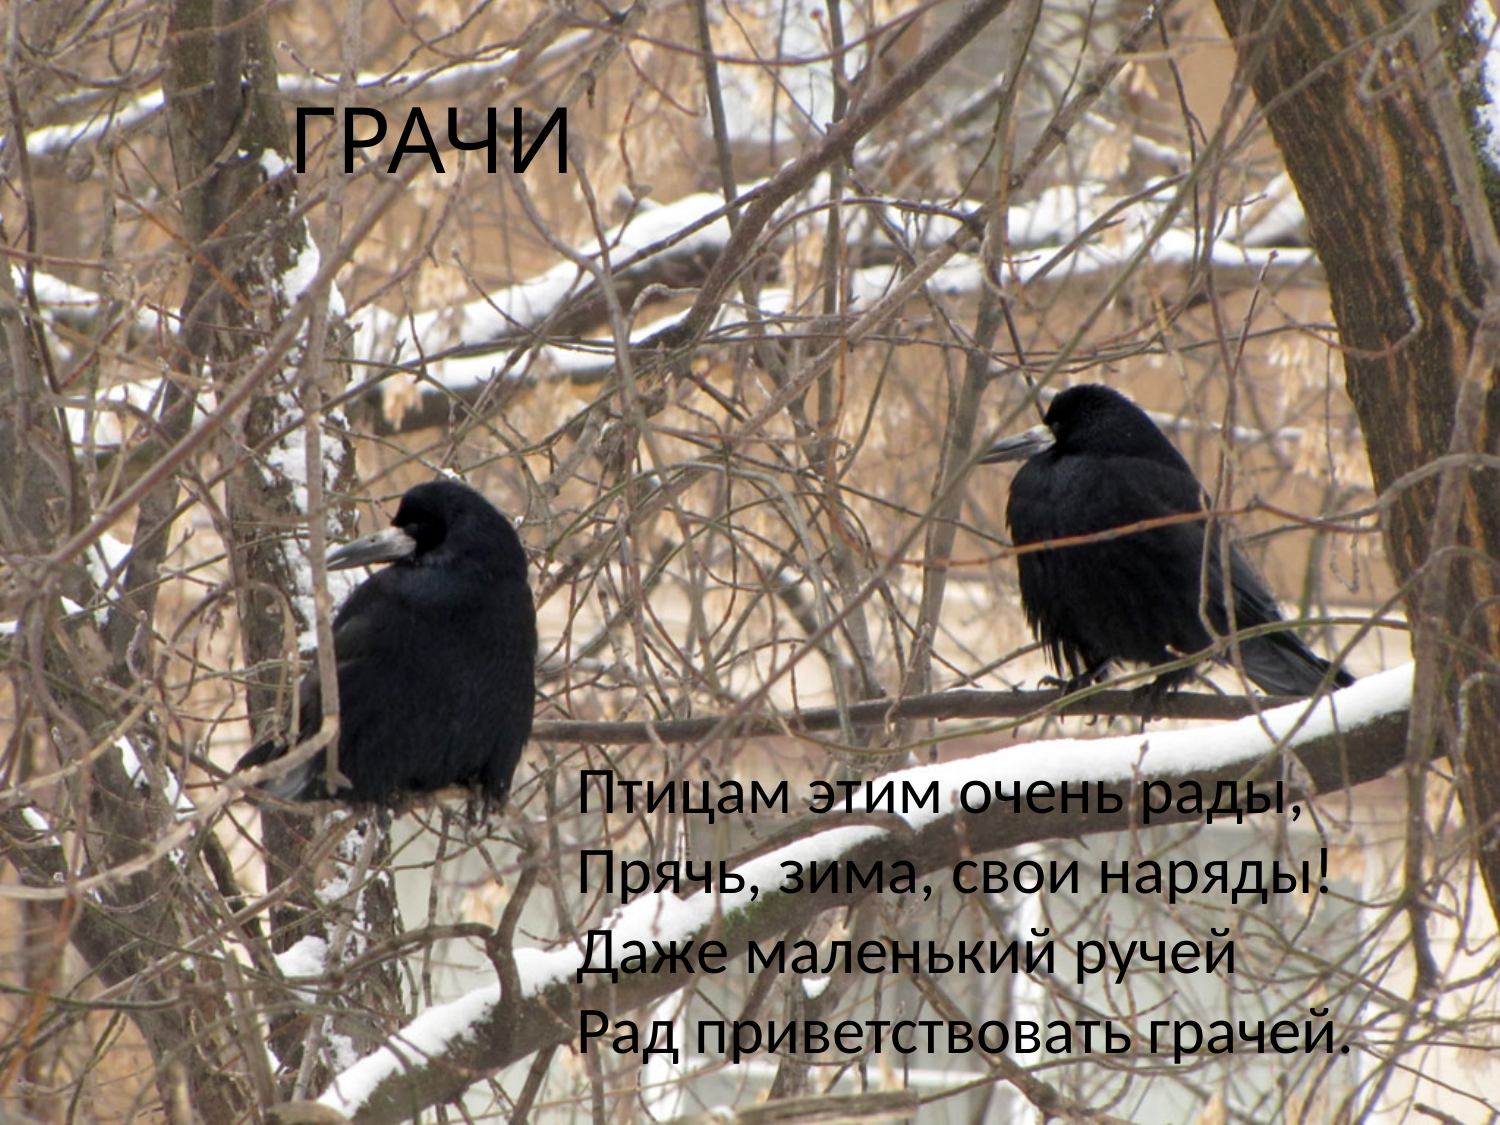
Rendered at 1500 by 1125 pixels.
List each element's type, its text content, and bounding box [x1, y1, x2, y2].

title ГРАЧИ [0, 42, 1108, 231]
picture [0, 0, 1500, 1125]
list Птицам этим очень рады, Прячь, зима, свои наряды! Даже маленький ручей Рад приветствовать грачей. [561, 739, 1500, 1125]
